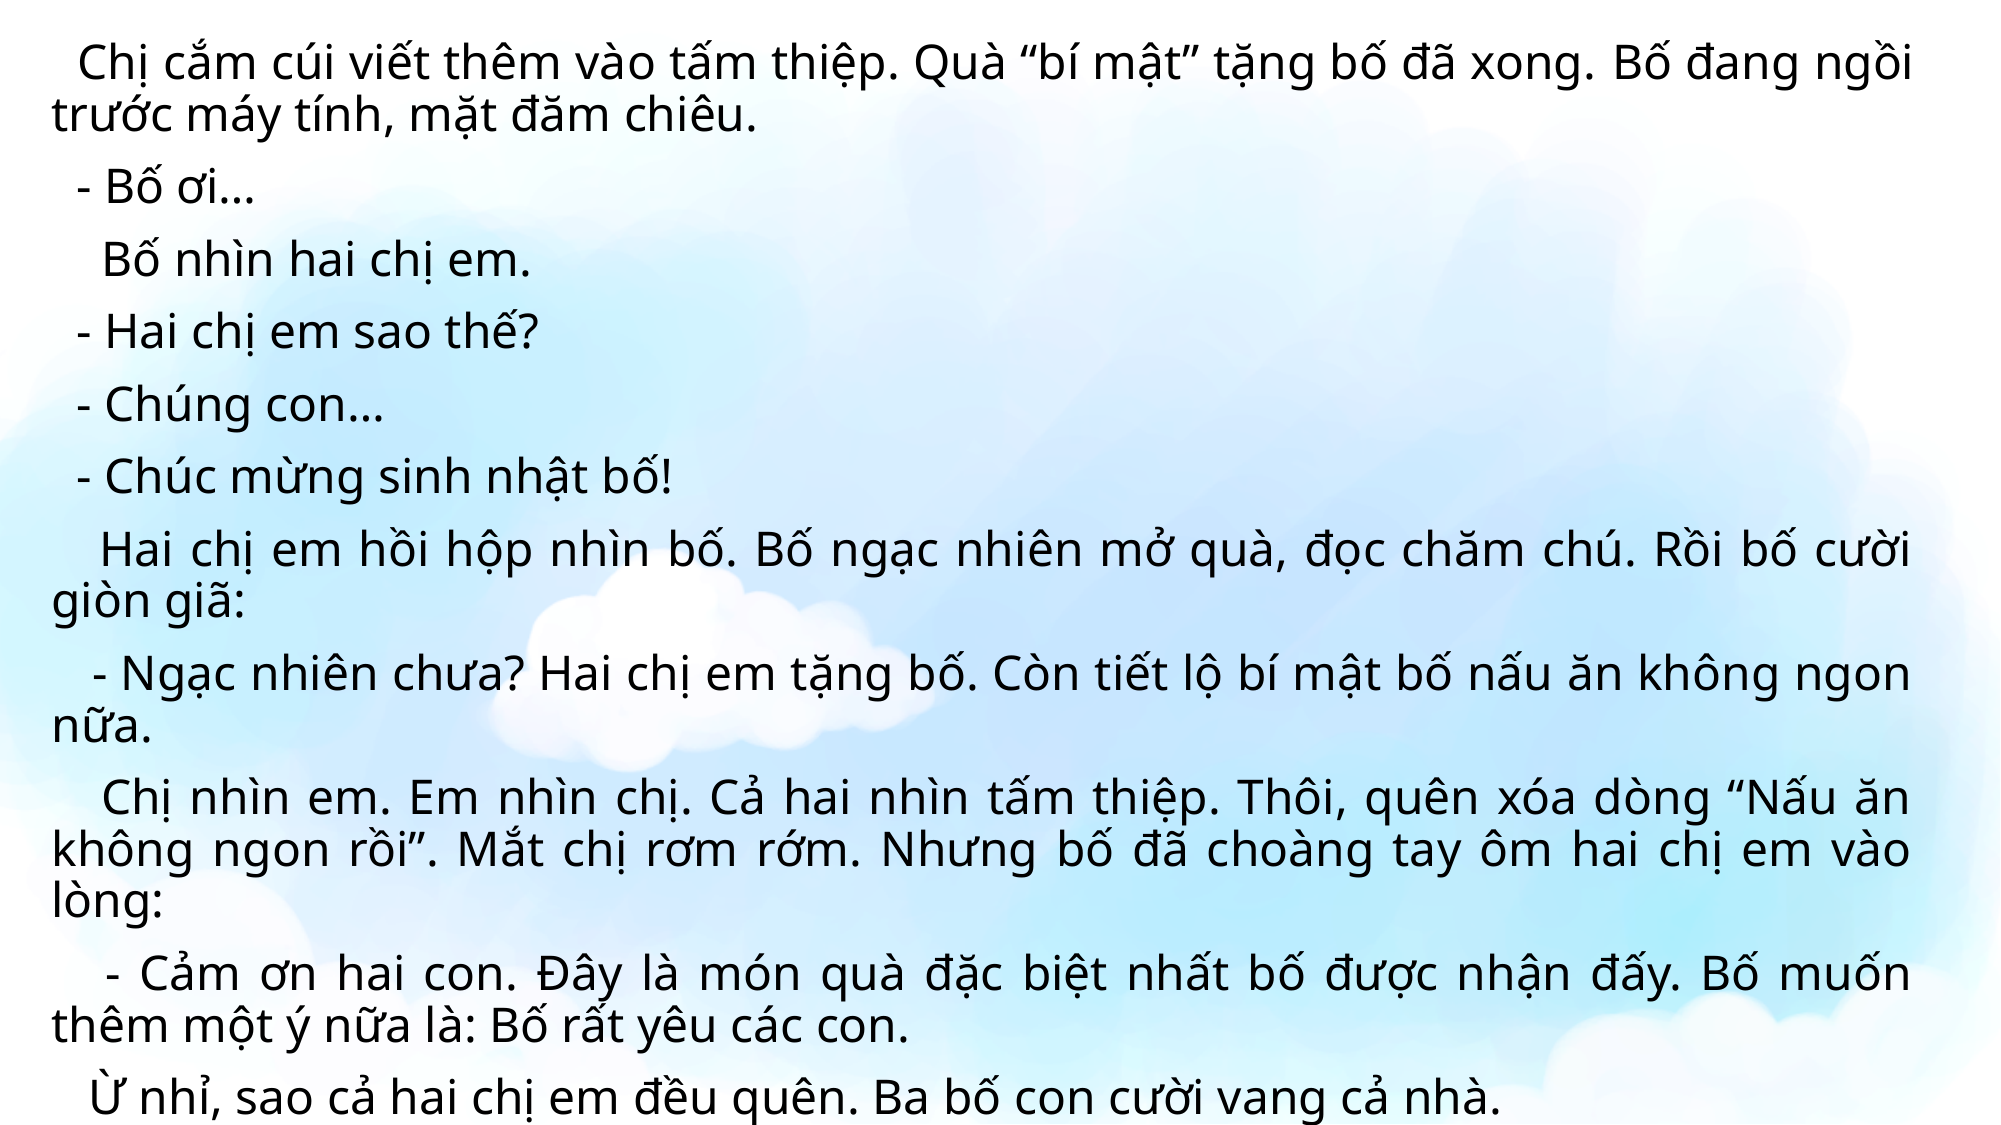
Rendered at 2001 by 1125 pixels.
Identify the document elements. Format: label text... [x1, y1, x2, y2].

text_box Chị cắm cúi viết thêm vào tấm thiệp. Quà “bí mật” tặng bố đã xong. Bố đang ngồi trước máy tính, mặt đăm chiêu. - Bố ơi… Bố nhìn hai chị em. - Hai chị em sao thế? - Chúng con… - Chúc mừng sinh nhật bố! Hai chị em hồi hộp nhìn bố. Bố ngạc nhiên mở quà, đọc chăm chú. Rồi bố cười giòn giã: - Ngạc nhiên chưa? Hai chị em tặng bố. Còn tiết lộ bí mật bố nấu ăn không ngon nữa. Chị nhìn em. Em nhìn chị. Cả hai nhìn tấm thiệp. Thôi, quên xóa dòng “Nấu ăn không ngon rồi”. Mắt chị rơm rớm. Nhưng bố đã choàng tay ôm hai chị em vào lòng: - Cảm ơn hai con. Đây là món quà đặc biệt nhất bố được nhận đấy. Bố muốn thêm một ý nữa là: Bố rất yêu các con. Ừ nhỉ, sao cả hai chị em đều quên. Ba bố con cười vang cả nhà. (Phong Điệp) [36, 30, 1930, 1074]
picture [0, 1, 2001, 1124]
